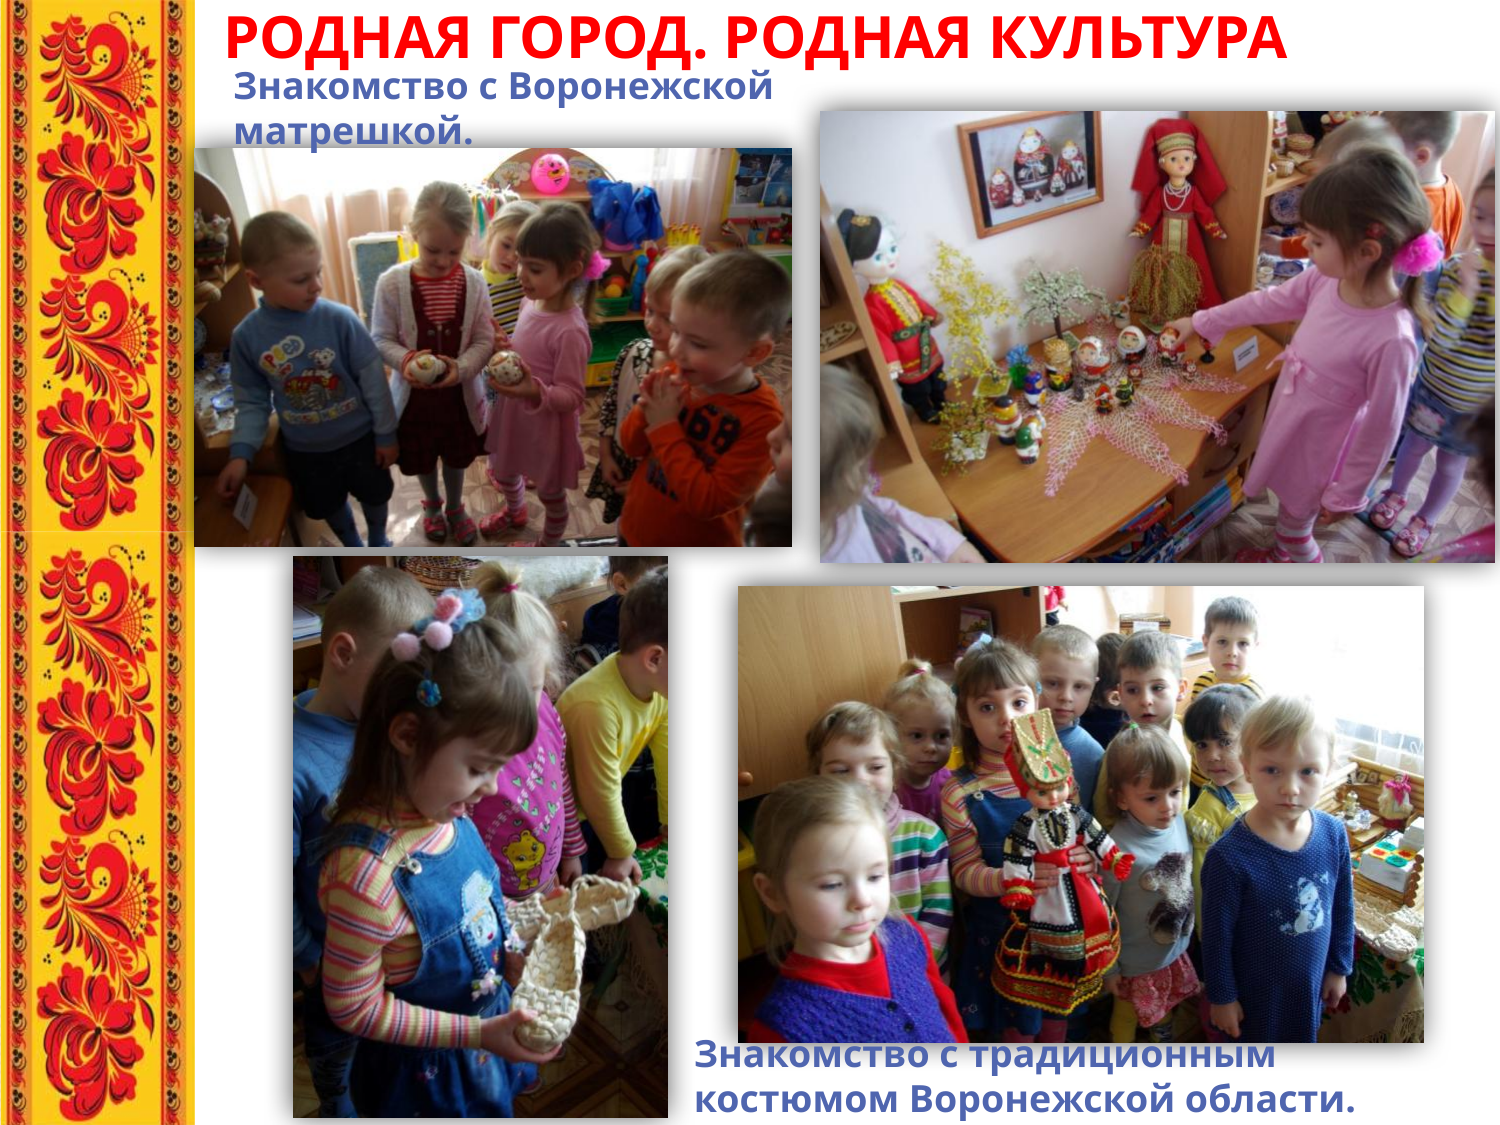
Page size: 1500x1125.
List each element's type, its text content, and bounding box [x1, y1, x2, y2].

text_box Родная город. Родная культура [208, 0, 1304, 78]
text_box Знакомство с традиционным костюмом Воронежской области. [679, 1023, 1471, 1125]
picture [0, 0, 792, 1125]
picture [820, 111, 1495, 563]
text_box Знакомство с Воронежской матрешкой. [218, 78, 821, 160]
picture [292, 556, 668, 1118]
picture [737, 585, 1424, 1044]
